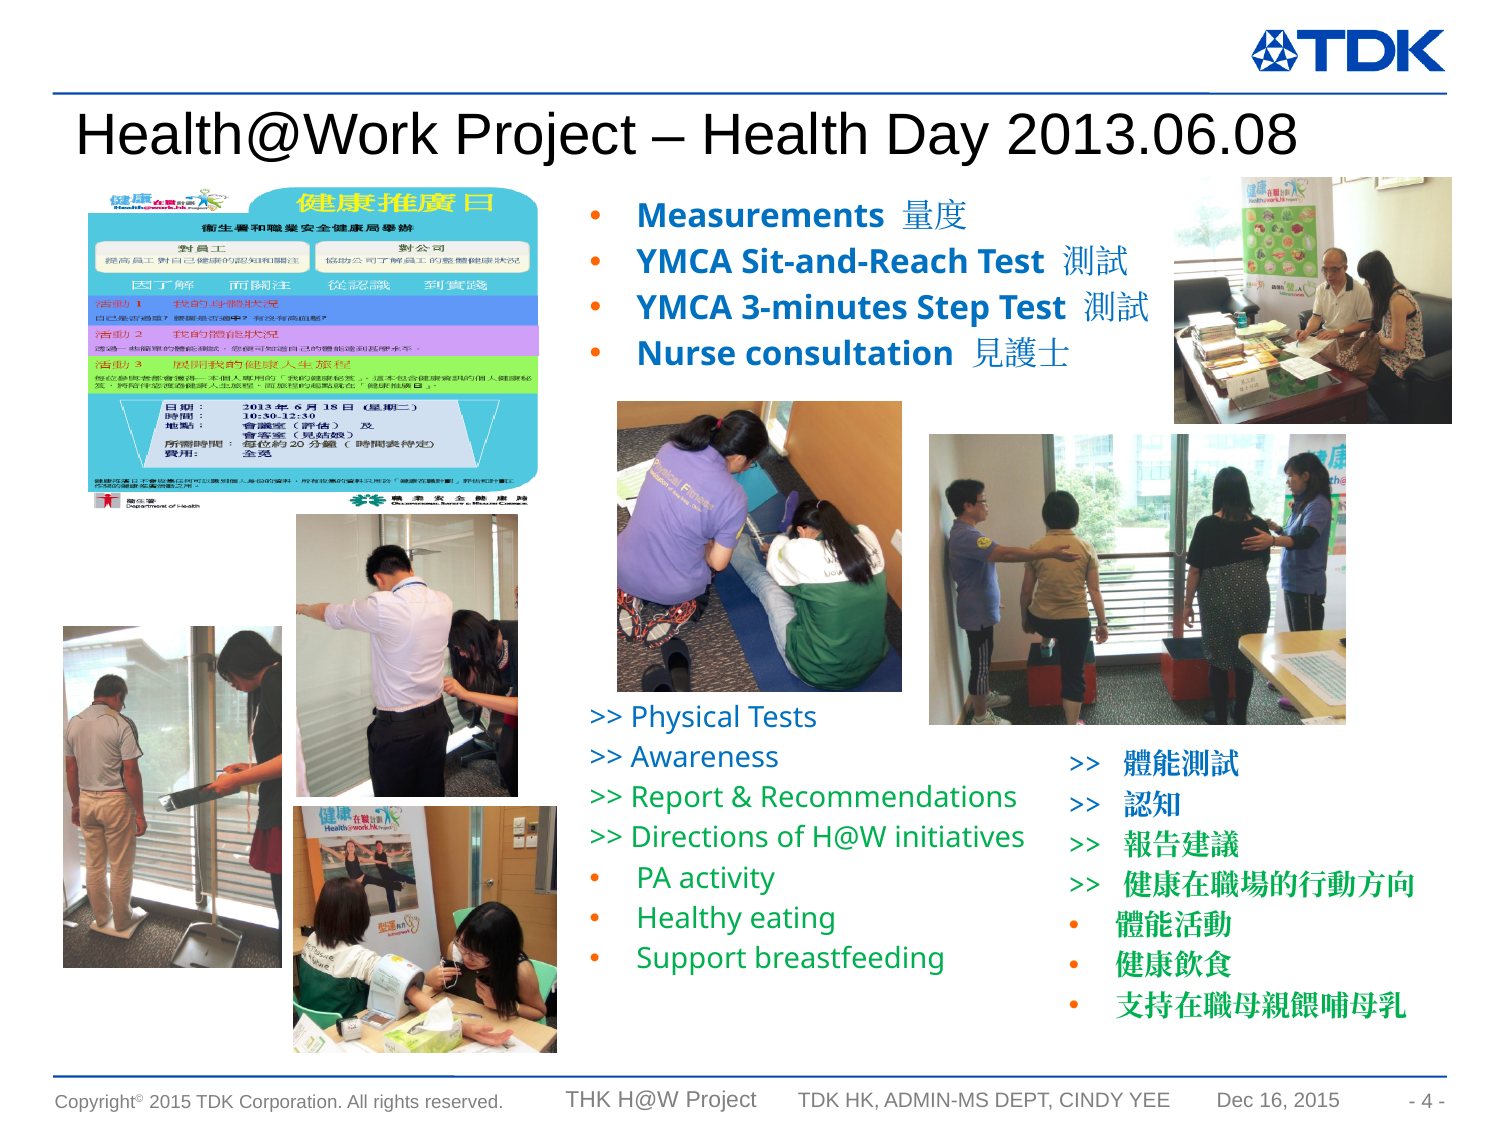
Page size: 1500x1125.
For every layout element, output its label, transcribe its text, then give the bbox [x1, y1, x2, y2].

picture [296, 513, 518, 798]
list Measurements 量度 YMCA Sit-and-Reach Test 測試 YMCA 3-minutes Step Test 測試 Nurse consultation 見護士 >> Physical Tests >> Awareness >> Report & Recommendations >> Directions of H@W initiatives PA activity Healthy eating Support breastfeeding [574, 191, 1380, 1059]
picture [1174, 177, 1452, 425]
picture [1237, 16, 1459, 85]
picture [929, 434, 1347, 726]
title Health@Work Project – Health Day 2013.06.08 [60, 96, 1411, 175]
picture [617, 401, 903, 693]
picture [293, 806, 558, 1053]
list >> 體能測試 >> 認知 >> 報告建議 >> 健康在職場的行動方向 體能活動 健康飲食 支持在職母親餵哺母乳 [1053, 742, 1440, 1059]
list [75, 176, 552, 515]
picture [63, 625, 283, 969]
